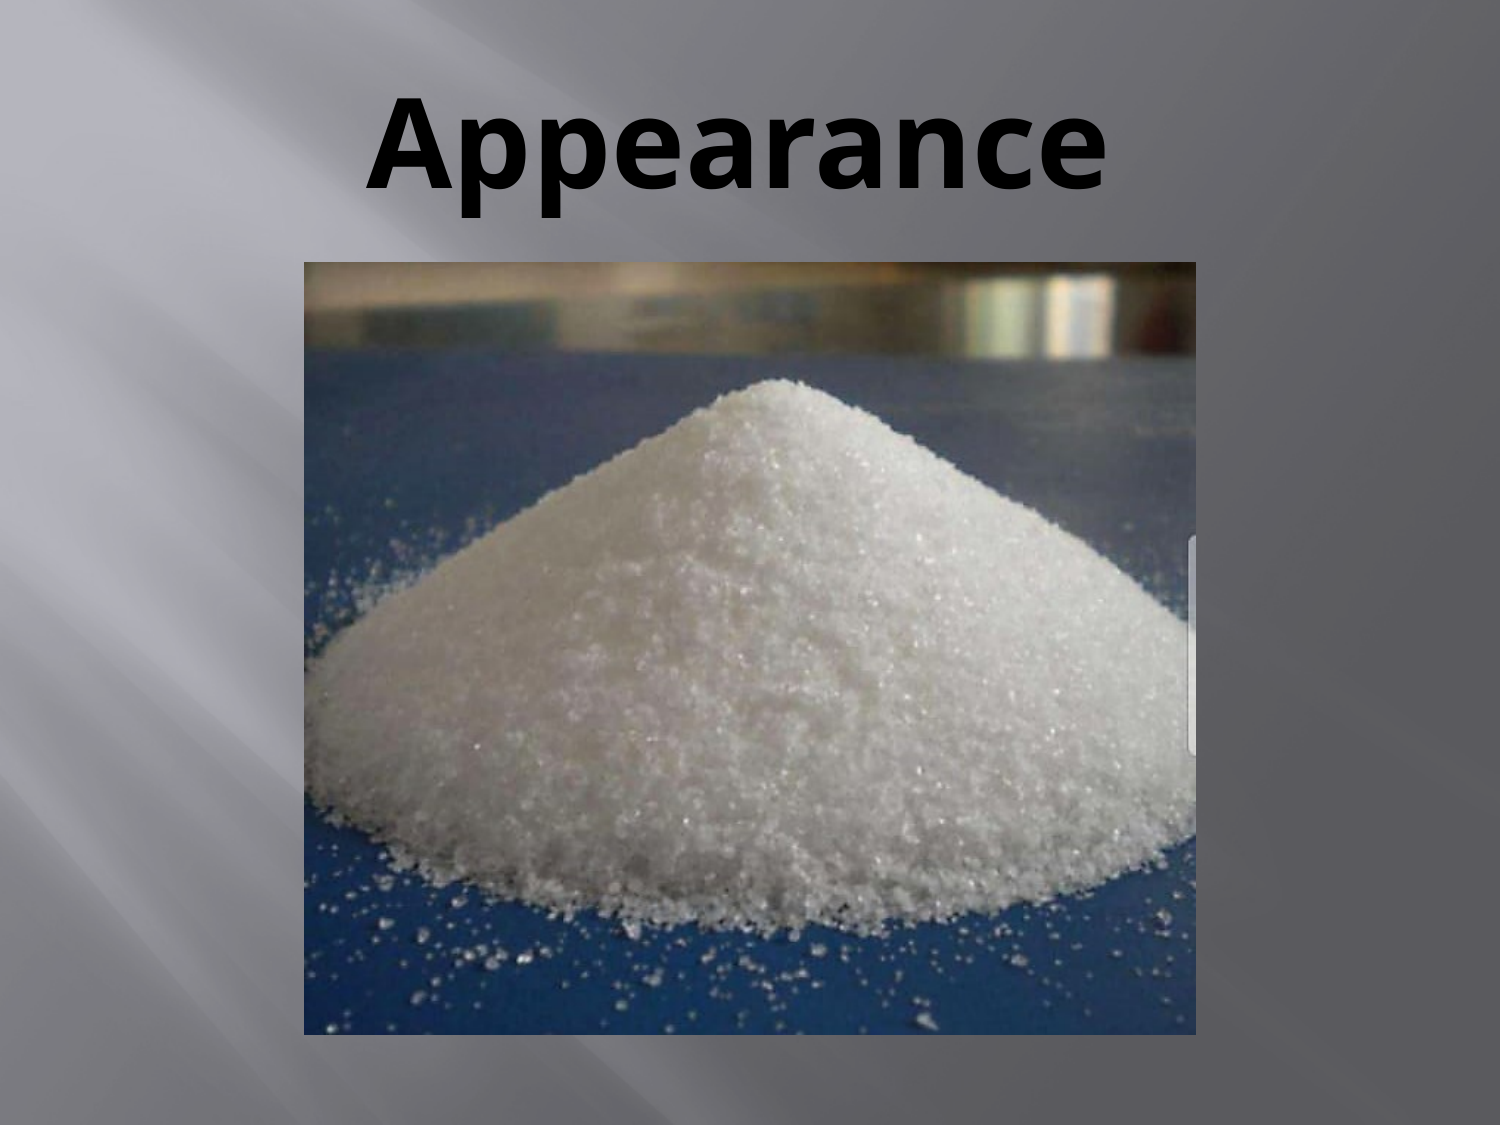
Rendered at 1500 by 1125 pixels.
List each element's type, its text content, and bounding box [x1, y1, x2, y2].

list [303, 262, 1197, 1036]
title Appearance [75, 45, 1425, 233]
